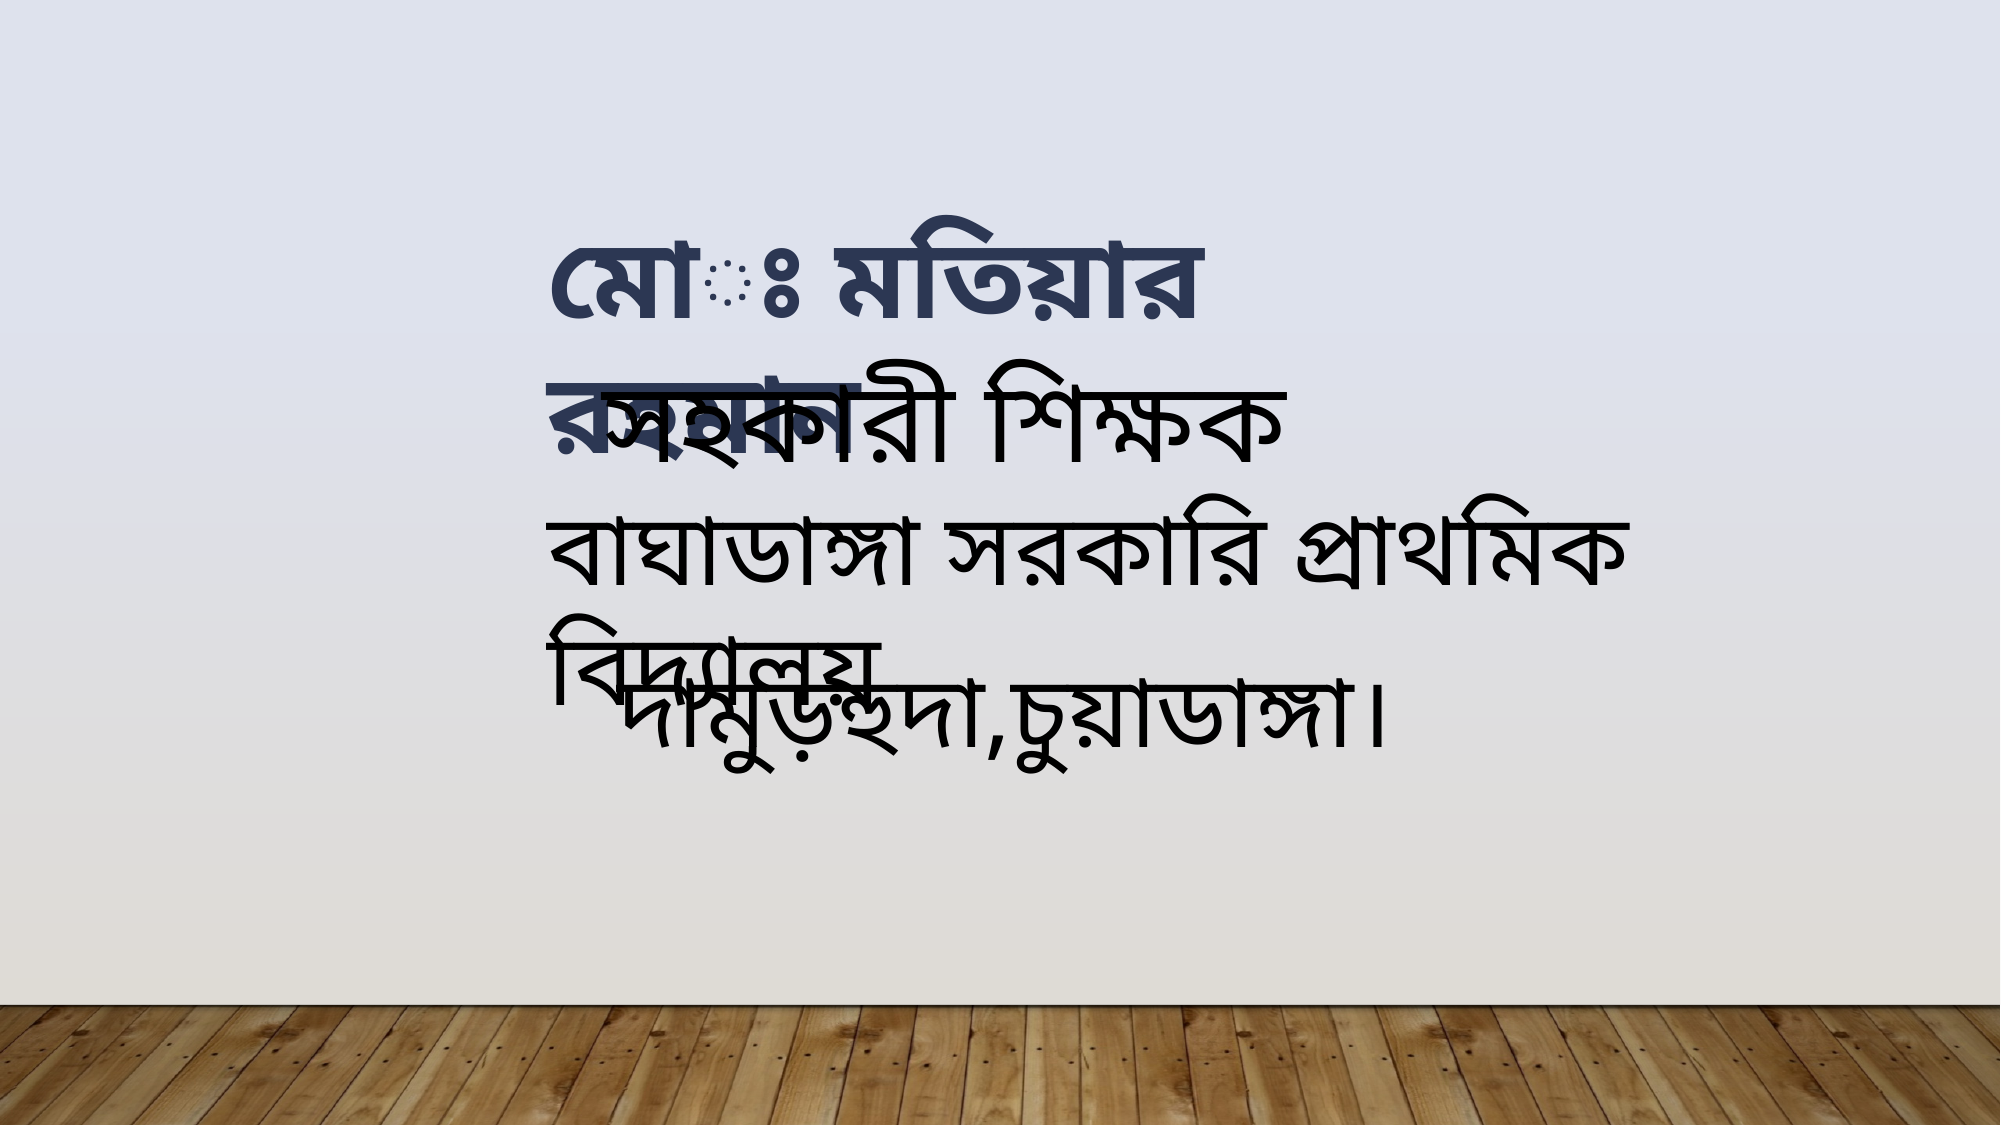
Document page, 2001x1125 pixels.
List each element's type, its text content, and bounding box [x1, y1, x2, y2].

text_box মোঃ মতিয়ার রহমান [533, 198, 1539, 478]
text_box বাঘাডাঙ্গা সরকারি প্রাথমিক বিদ্যালয় [533, 478, 1850, 733]
text_box সহকারী শিক্ষক [587, 343, 1593, 478]
text_box দামুড়হুদা,চুয়াডাঙ্গা। [602, 639, 1608, 775]
picture [0, 1005, 2000, 1125]
